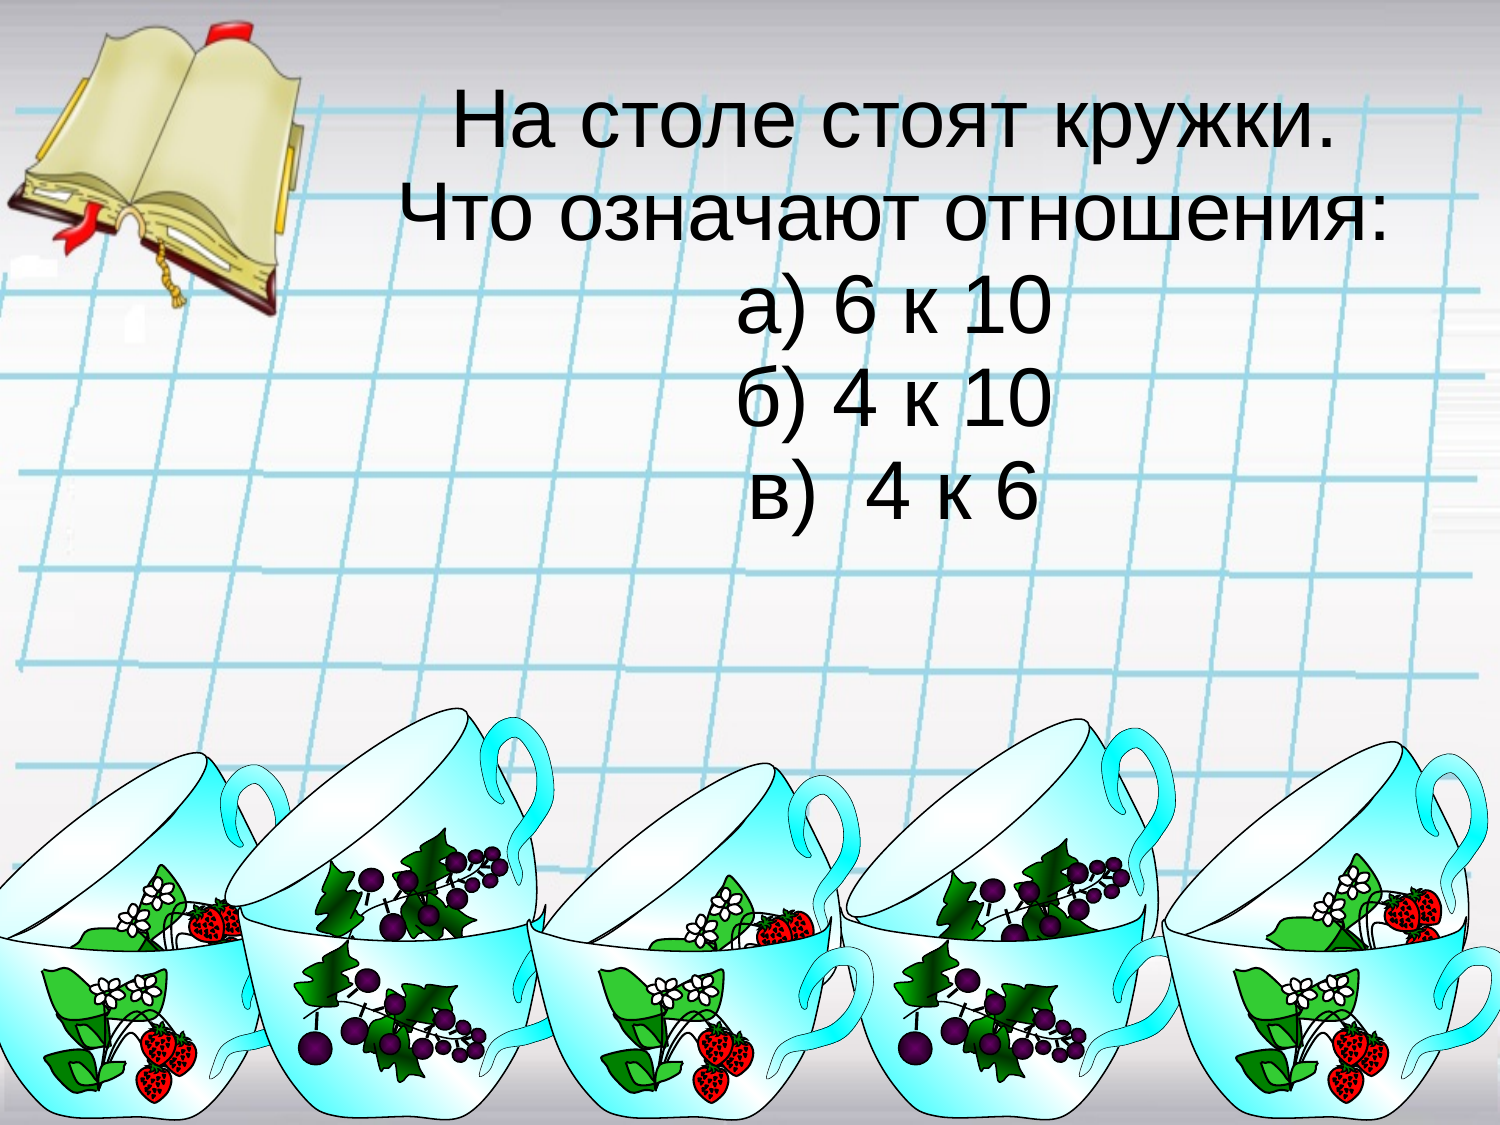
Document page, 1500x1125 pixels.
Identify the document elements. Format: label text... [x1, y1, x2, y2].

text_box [1159, 909, 1500, 1125]
picture [0, 0, 1500, 776]
picture [1127, 749, 1143, 754]
picture [504, 738, 522, 744]
title На столе стоят кружки. Что означают отношения: а) 6 к 10 б) 4 к 10 в) 4 к 6 [353, 48, 1436, 563]
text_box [870, 896, 1154, 1125]
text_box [246, 744, 587, 895]
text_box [235, 896, 519, 1125]
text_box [524, 909, 866, 1125]
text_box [0, 909, 230, 1125]
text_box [867, 754, 1129, 895]
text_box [503, 776, 873, 1045]
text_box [0, 765, 240, 907]
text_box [1130, 754, 1500, 1023]
